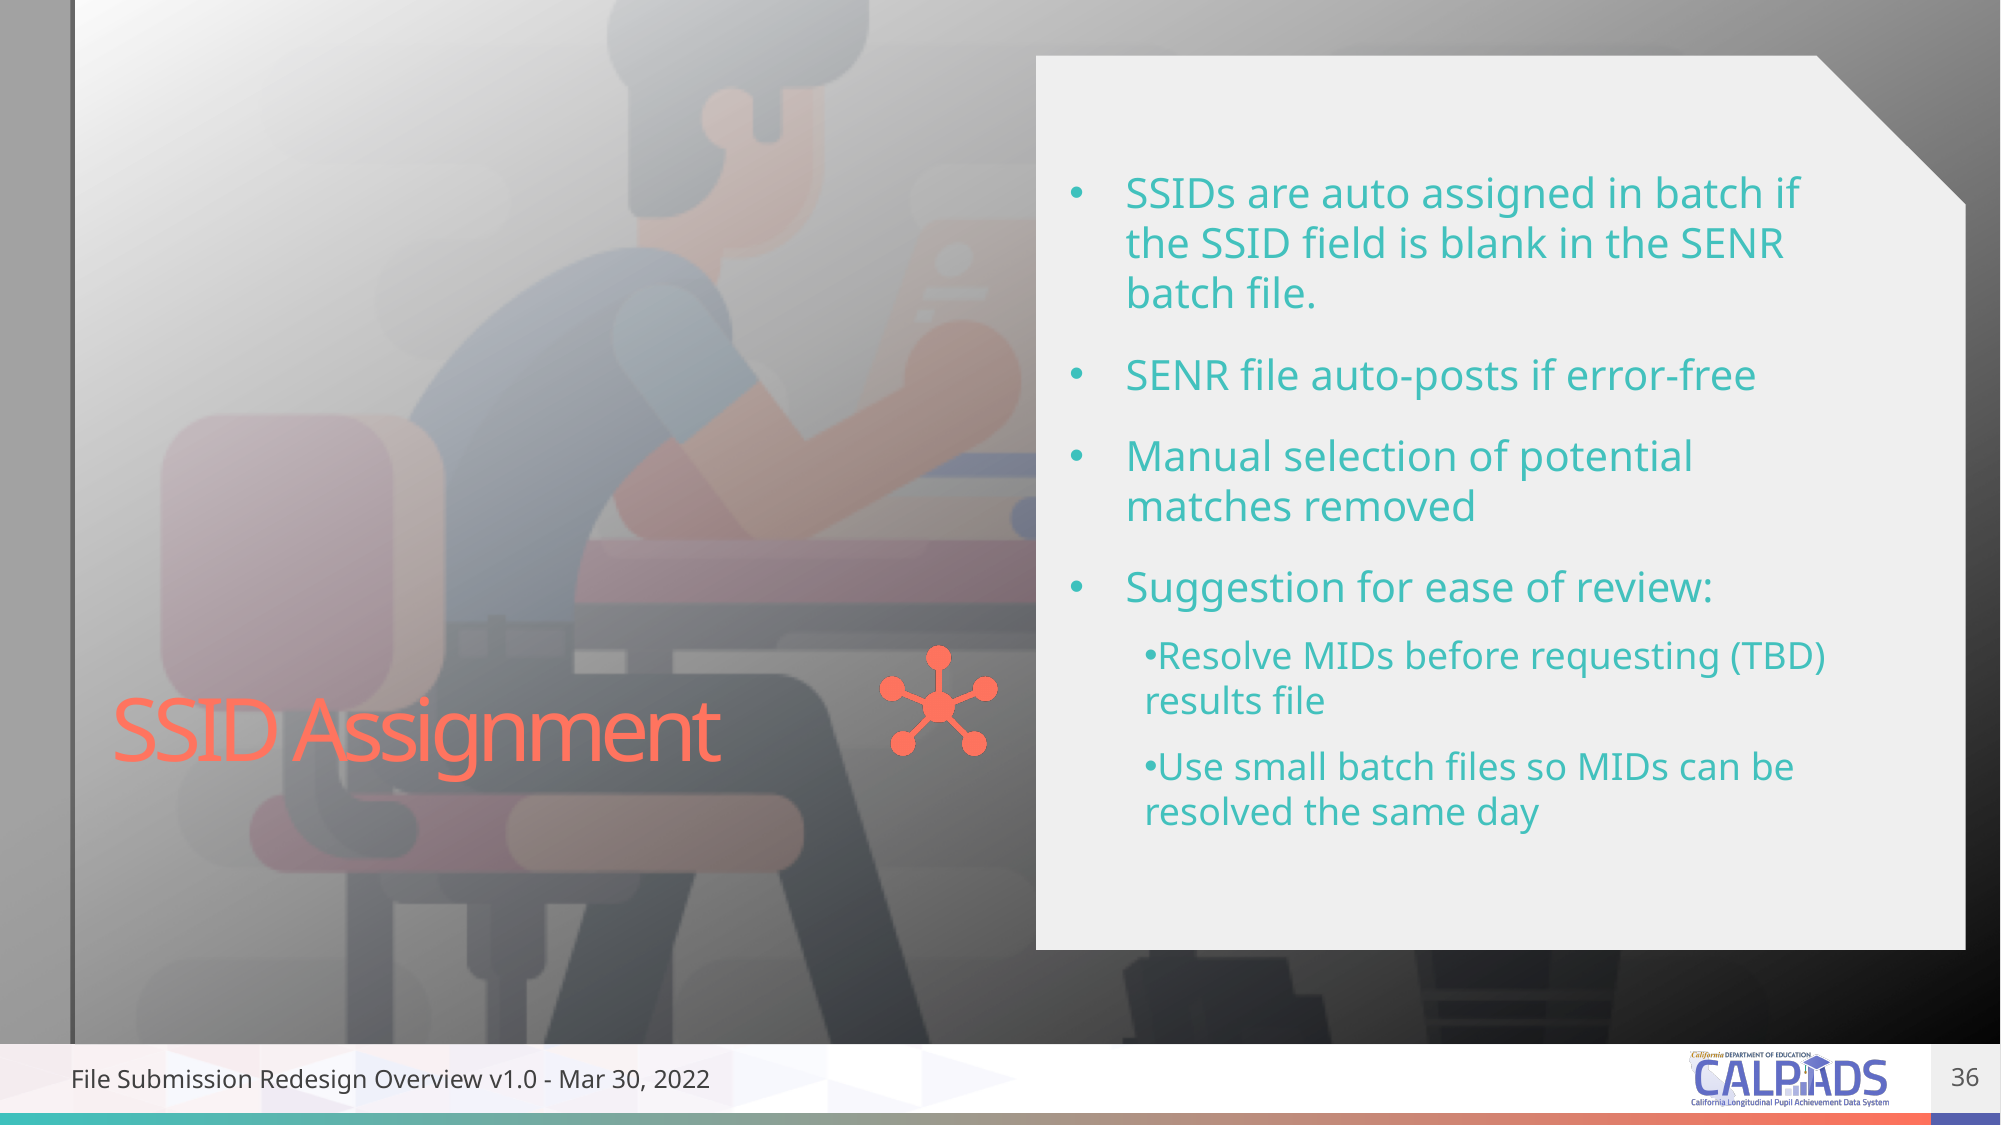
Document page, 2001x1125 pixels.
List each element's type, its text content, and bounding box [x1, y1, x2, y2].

picture [71, 0, 75, 1044]
text_box [0, 0, 71, 1045]
text_box SSID Assignment [111, 388, 1036, 781]
picture [863, 625, 1014, 776]
text_box [111, 812, 1146, 1013]
text_box [75, 0, 2000, 1045]
footer File Submission Redesign Overview v1.0 - Mar 30, 2022 [70, 1044, 969, 1112]
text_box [1036, 55, 1966, 950]
slide_number 36 [1931, 1044, 2000, 1114]
picture [0, 1045, 1931, 1113]
